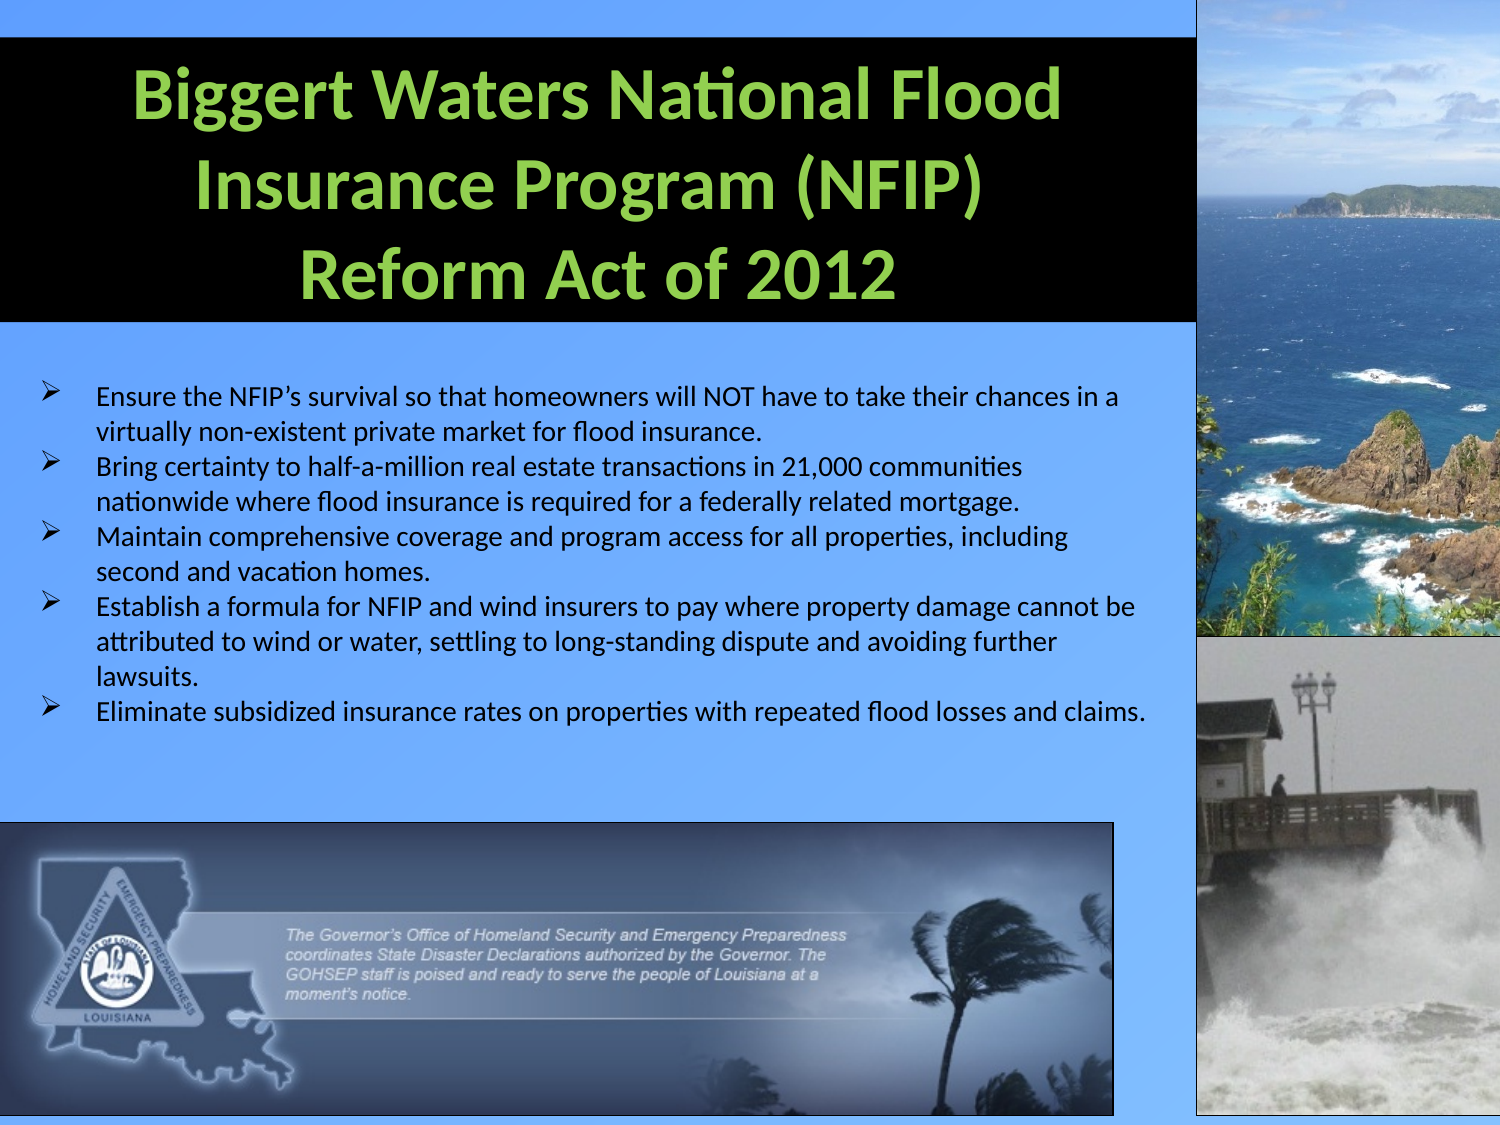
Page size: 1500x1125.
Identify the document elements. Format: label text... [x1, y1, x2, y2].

picture [0, 823, 1113, 1115]
text_box Ensure the NFIP’s survival so that homeowners will NOT have to take their chances in a virtually non-existent private market for flood insurance. Bring certainty to half-a-million real estate transactions in 21,000 communities nationwide where flood insurance is required for a federally related mortgage. Maintain comprehensive coverage and program access for all properties, including second and vacation homes. Establish a formula for NFIP and wind insurers to pay where property damage cannot be attributed to wind or water, settling to long-standing dispute and avoiding further lawsuits. Eliminate subsidized insurance rates on properties with repeated flood losses and claims. [24, 369, 1163, 735]
text_box Biggert Waters National Flood Insurance Program (NFIP) Reform Act of 2012 [0, 37, 1192, 323]
picture [1197, 0, 1500, 1116]
